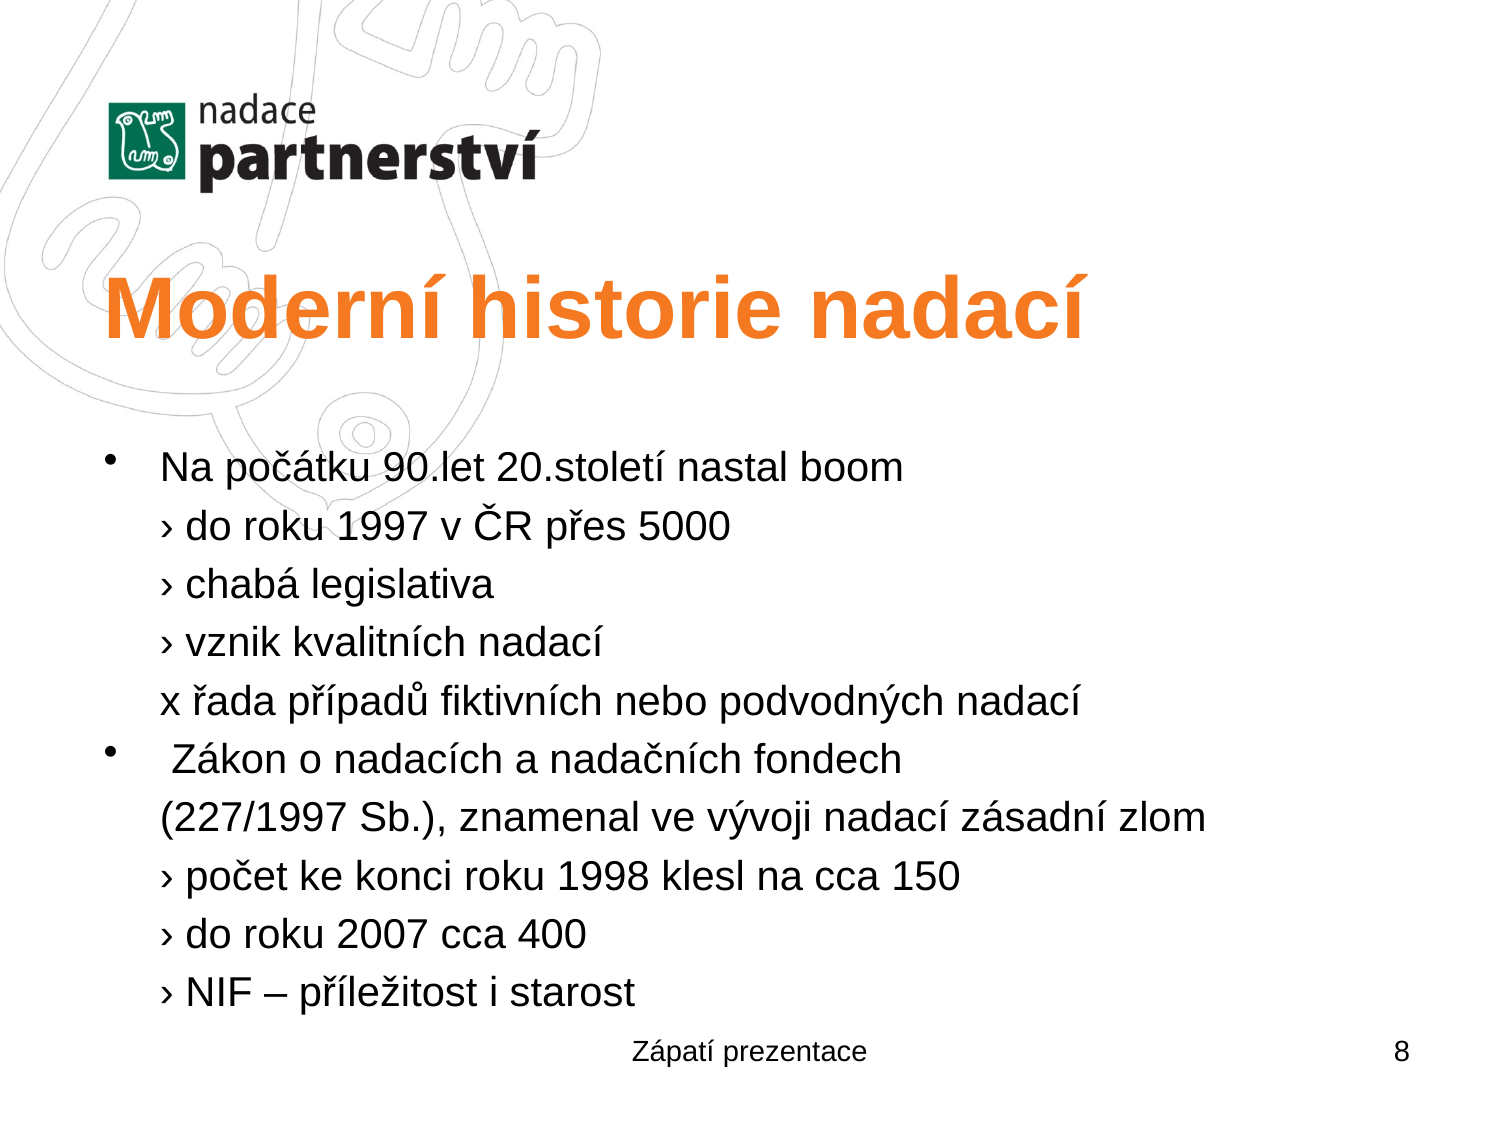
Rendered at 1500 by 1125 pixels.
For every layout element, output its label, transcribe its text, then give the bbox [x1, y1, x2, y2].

footer Zápatí prezentace [512, 1024, 988, 1103]
title Moderní historie nadací [88, 243, 1427, 433]
list Na počátku 90.let 20.století nastal boom › do roku 1997 v ČR přes 5000 › chabá legislativa › vznik kvalitních nadací x řada případů fiktivních nebo podvodných nadací Zákon o nadacích a nadačních fondech (227/1997 Sb.), znamenal ve vývoji nadací zásadní zlom › počet ke konci roku 1998 klesl na cca 150 › do roku 2007 cca 400 › NIF – příležitost i starost [88, 432, 1425, 899]
slide_number 8 [1074, 1024, 1425, 1103]
picture [0, 0, 605, 546]
